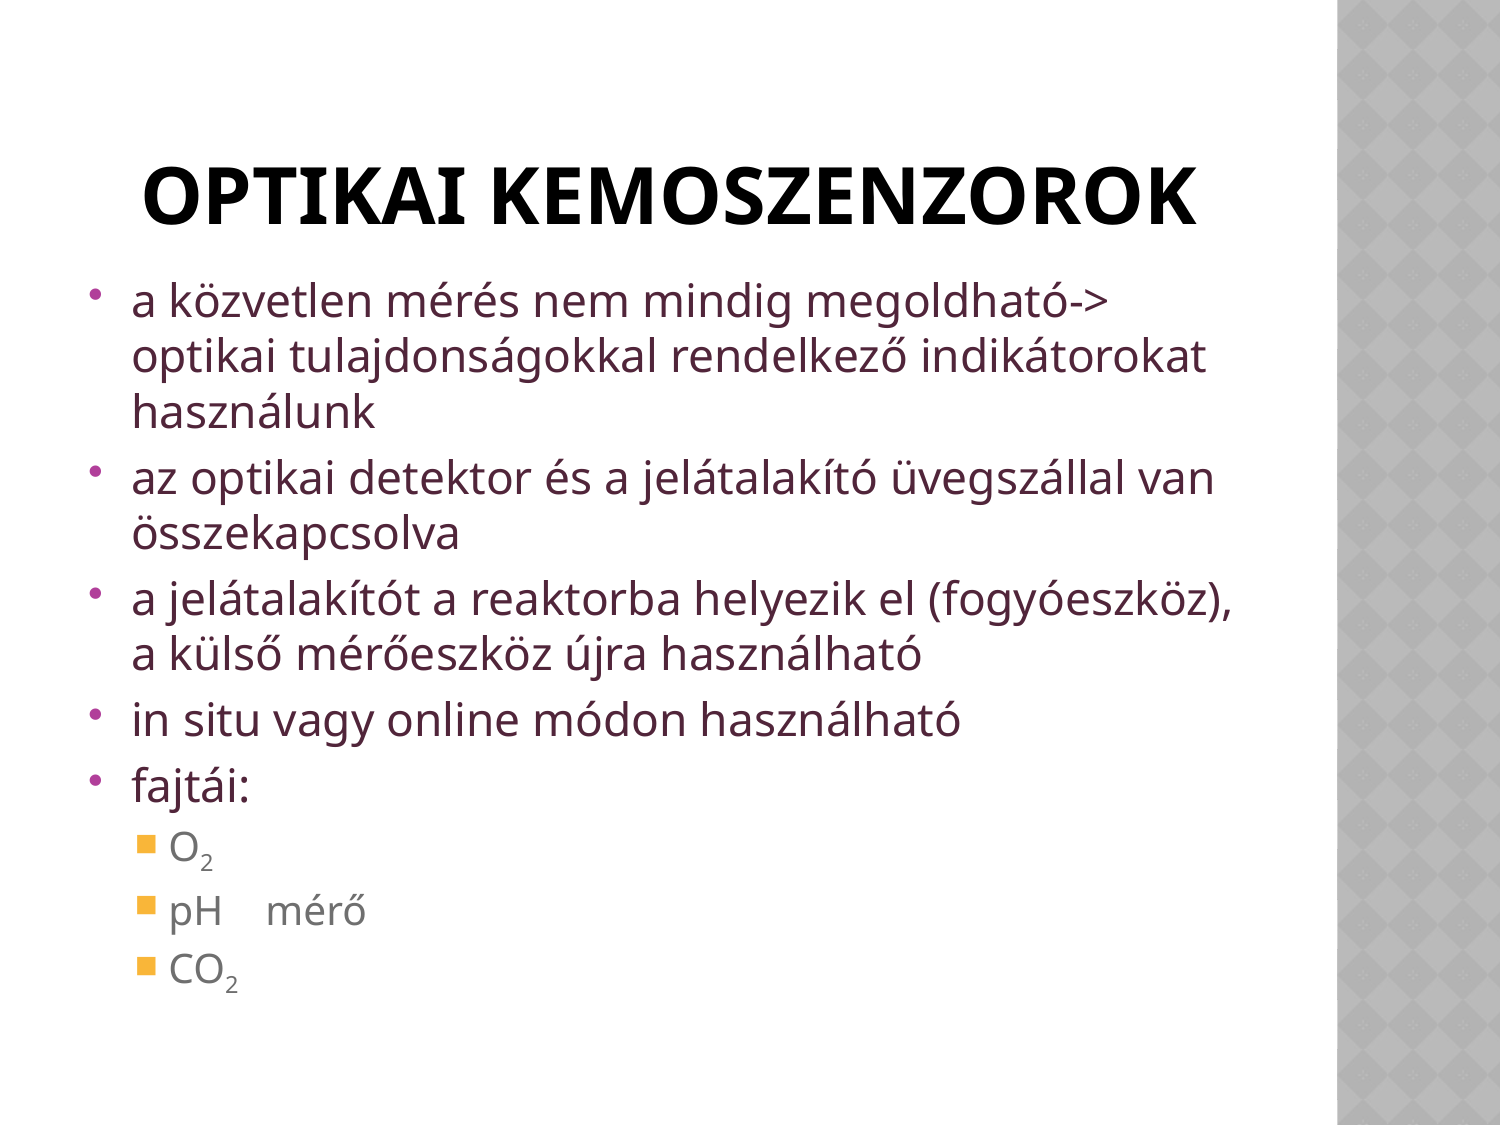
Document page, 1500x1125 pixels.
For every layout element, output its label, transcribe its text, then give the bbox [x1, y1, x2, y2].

list a közvetlen mérés nem mindig megoldható-> optikai tulajdonságokkal rendelkező indikátorokat használunk az optikai detektor és a jelátalakító üvegszállal van összekapcsolva a jelátalakítót a reaktorba helyezik el (fogyóeszköz), a külső mérőeszköz újra használható in situ vagy online módon használható fajtái: O2 pH mérő CO2 [75, 264, 1263, 1059]
title Optikai kemoszenzorok [75, 52, 1263, 240]
